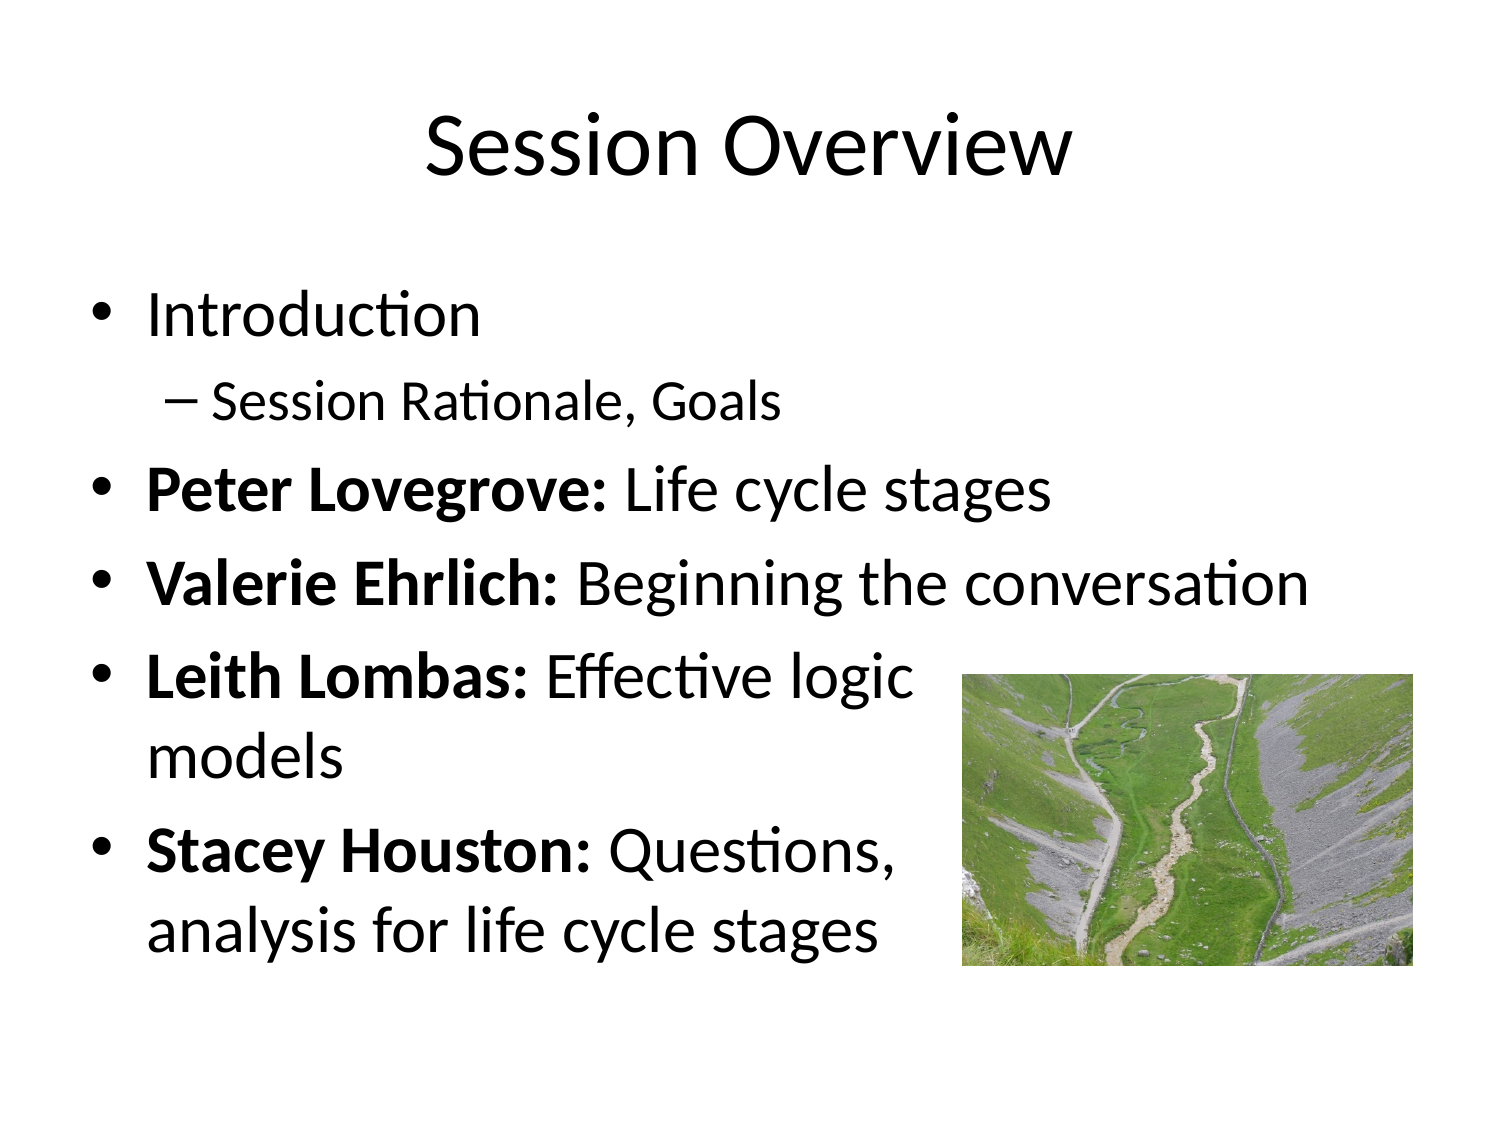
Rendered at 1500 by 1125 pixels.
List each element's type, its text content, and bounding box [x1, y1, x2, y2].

list Introduction Session Rationale, Goals Peter Lovegrove: Life cycle stages Valerie Ehrlich: Beginning the conversation Leith Lombas: Effective logic models Stacey Houston: Questions, analysis for life cycle stages [75, 262, 1425, 1005]
picture [962, 674, 1413, 967]
title Session Overview [75, 45, 1425, 233]
